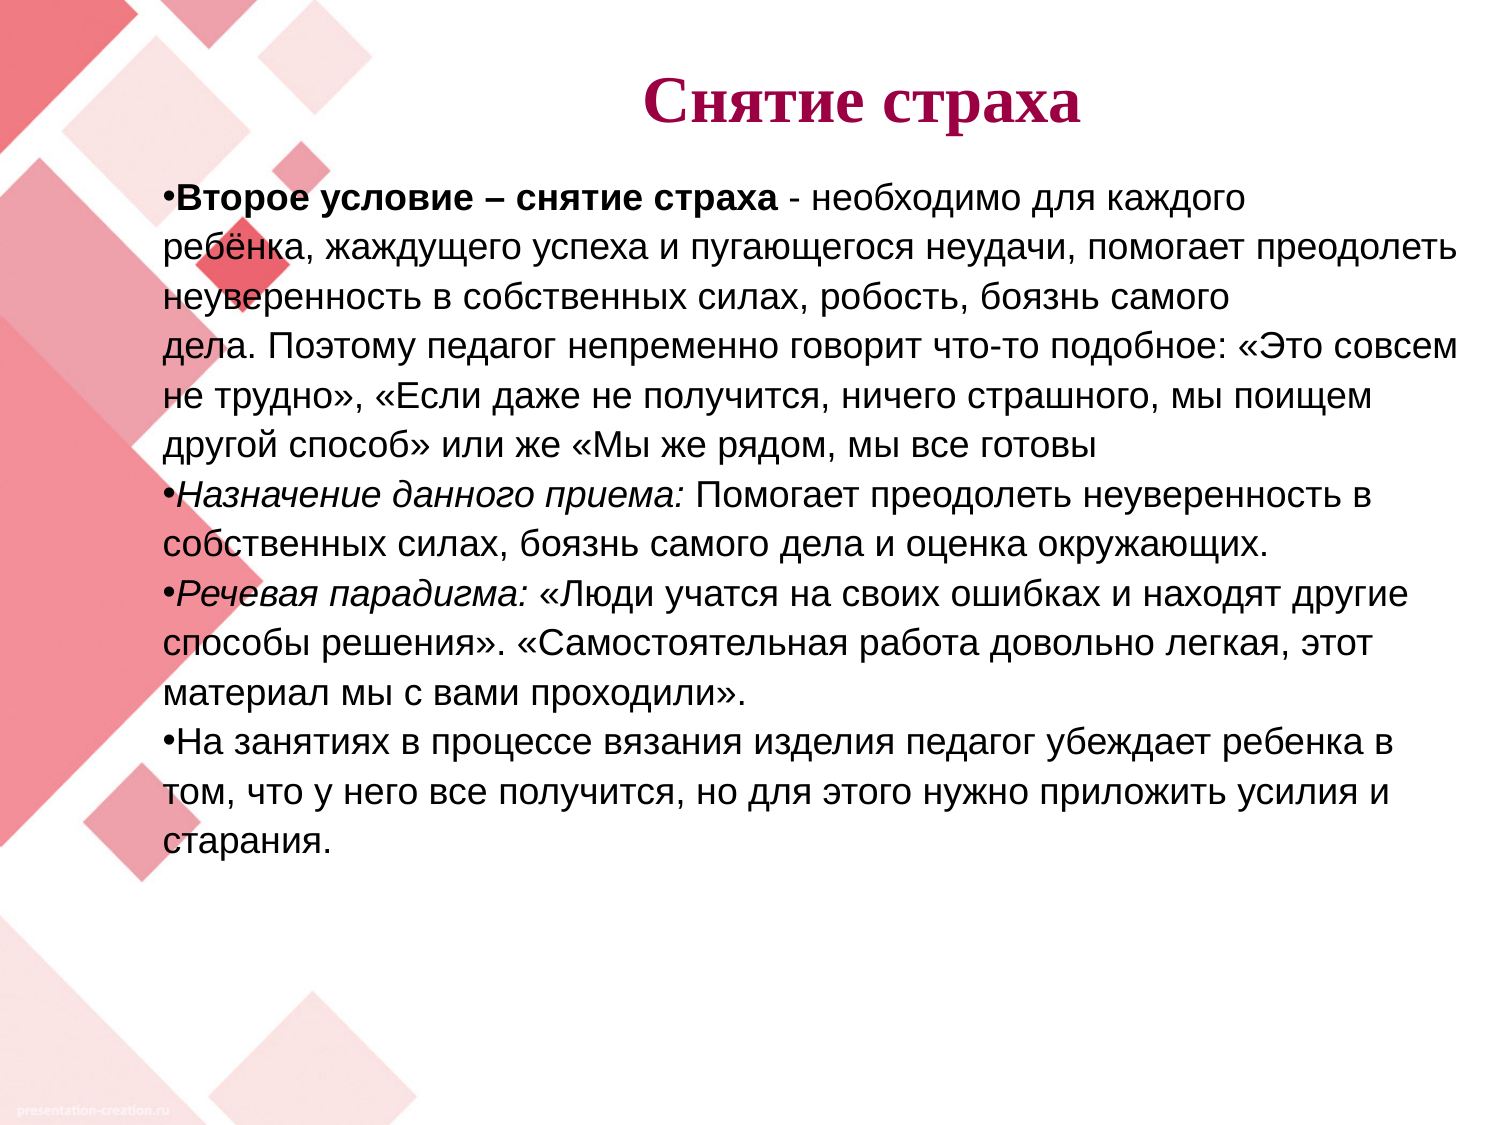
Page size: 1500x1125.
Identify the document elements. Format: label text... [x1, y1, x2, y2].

picture [0, 0, 1500, 1125]
list Второе условие – снятие страха - необходимо для каждого ребёнка, жаждущего успеха и пугающегося неудачи, помогает преодолеть неуверенность в собственных силах, робость, боязнь самого дела. Поэтому педагог непременно говорит что-то подобное: «Это совсем не трудно», «Если даже не получится, ничего страшного, мы поищем другой способ» или же «Мы же рядом, мы все готовы Назначение данного приема: Помогает преодолеть неуверенность в собственных силах, боязнь самого дела и оценка окружающих. Речевая парадигма: «Люди учатся на своих ошибках и находят другие способы решения». «Самостоятельная работа довольно легкая, этот материал мы с вами проходили». На занятиях в процессе вязания изделия педагог убеждает ребенка в том, что у него все получится, но для этого нужно приложить усилия и старания. [147, 160, 1483, 1024]
title Снятие страха [277, 31, 1447, 160]
